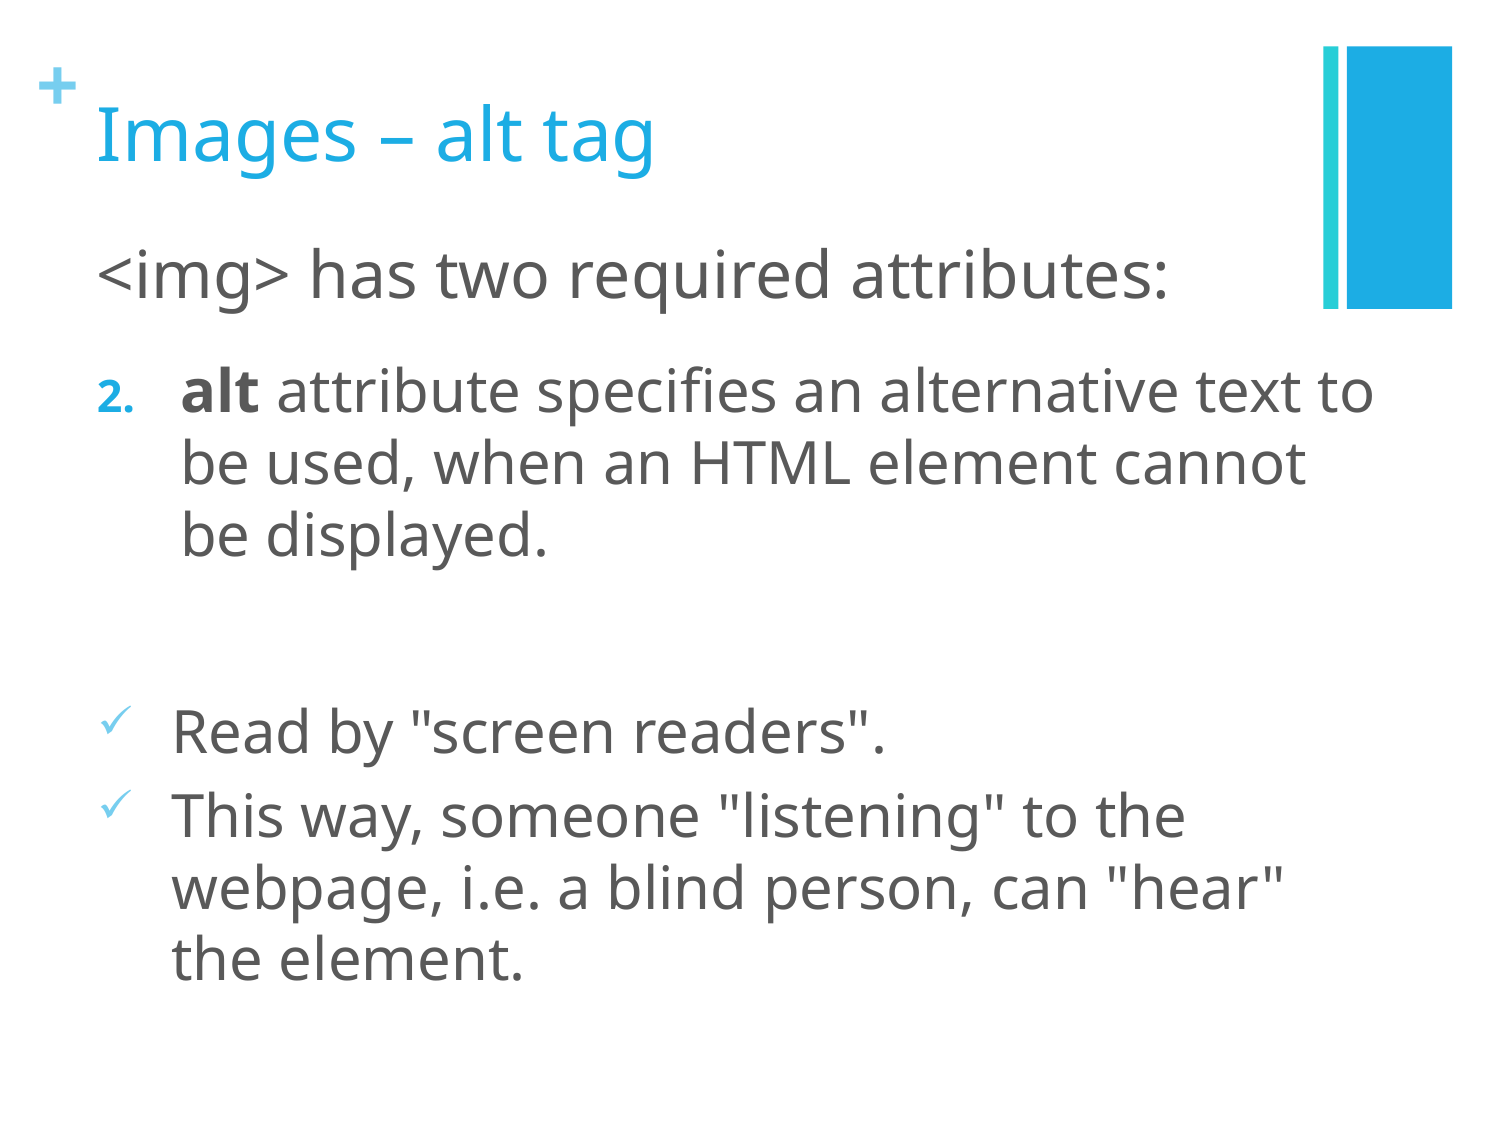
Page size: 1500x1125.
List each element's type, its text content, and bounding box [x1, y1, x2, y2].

title Images – alt tag [81, 79, 1322, 224]
list <img> has two required attributes: alt attribute specifies an alternative text to be used, when an HTML element cannot be displayed. Read by "screen readers". This way, someone "listening" to the webpage, i.e. a blind person, can "hear" the element. [81, 224, 1400, 1005]
